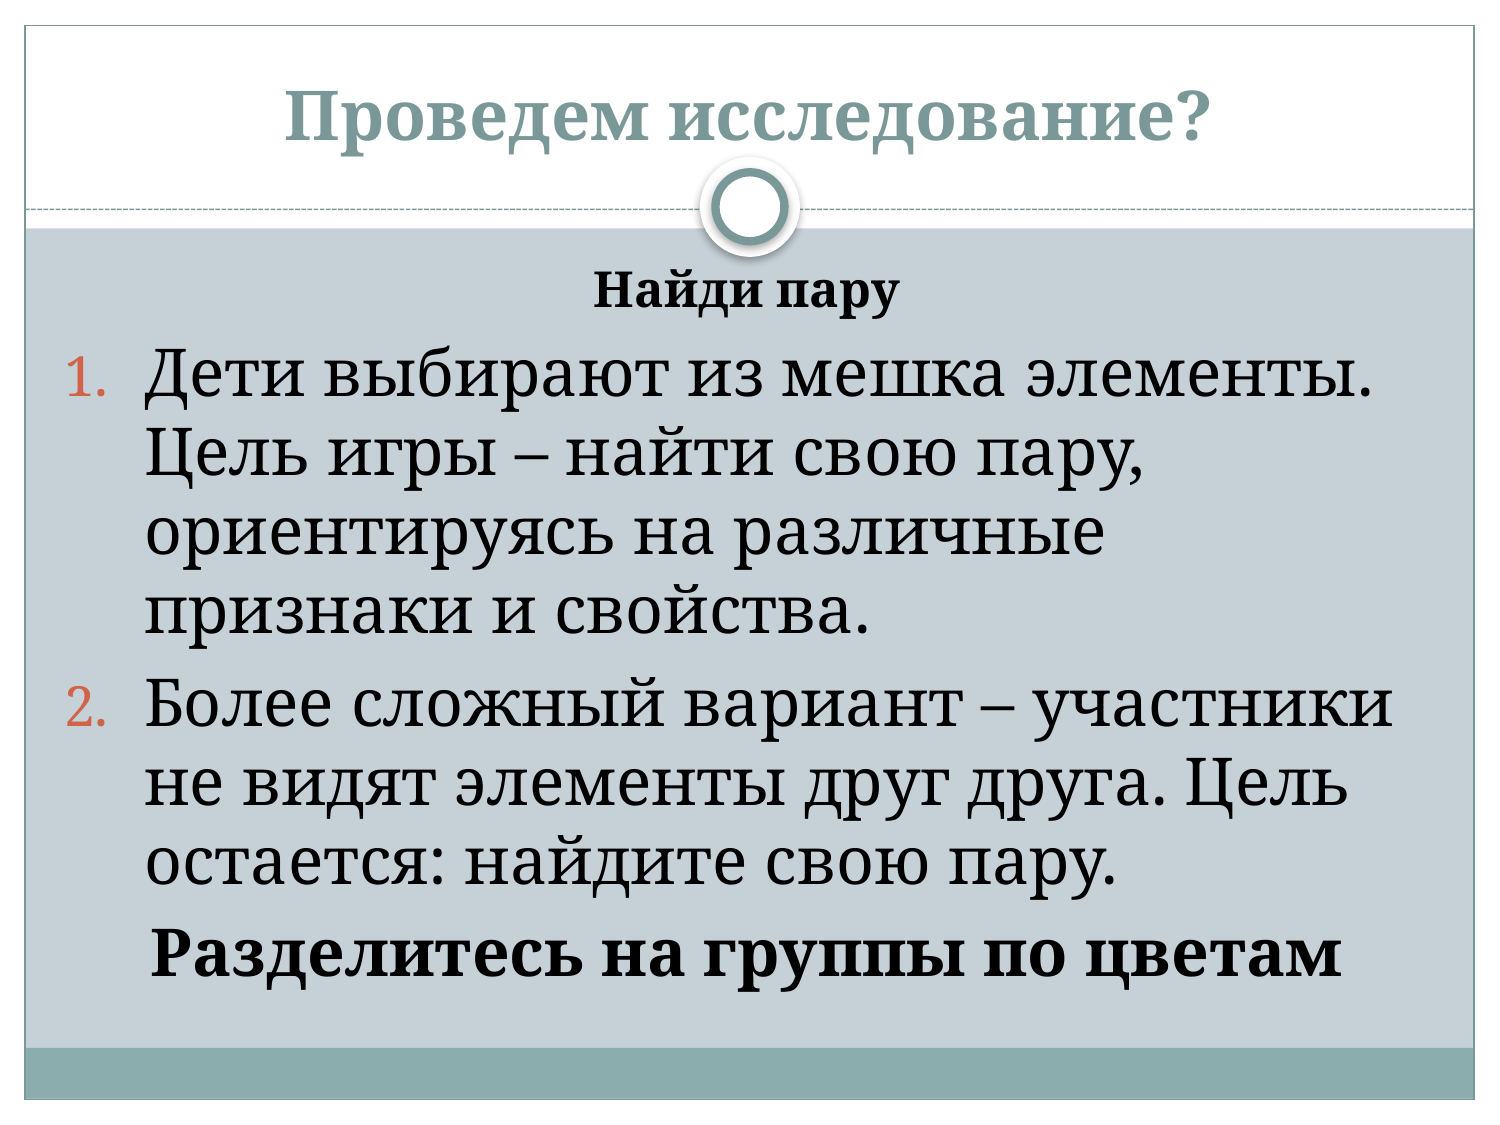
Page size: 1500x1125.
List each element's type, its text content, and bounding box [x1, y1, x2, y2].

title Проведем исследование? [49, 37, 1450, 162]
list Найди пару Дети выбирают из мешка элементы. Цель игры – найти свою пару, ориентируясь на различные признаки и свойства. Более сложный вариант – участники не видят элементы друг друга. Цель остается: найдите свою пару. Разделитесь на группы по цветам [49, 250, 1445, 1001]
